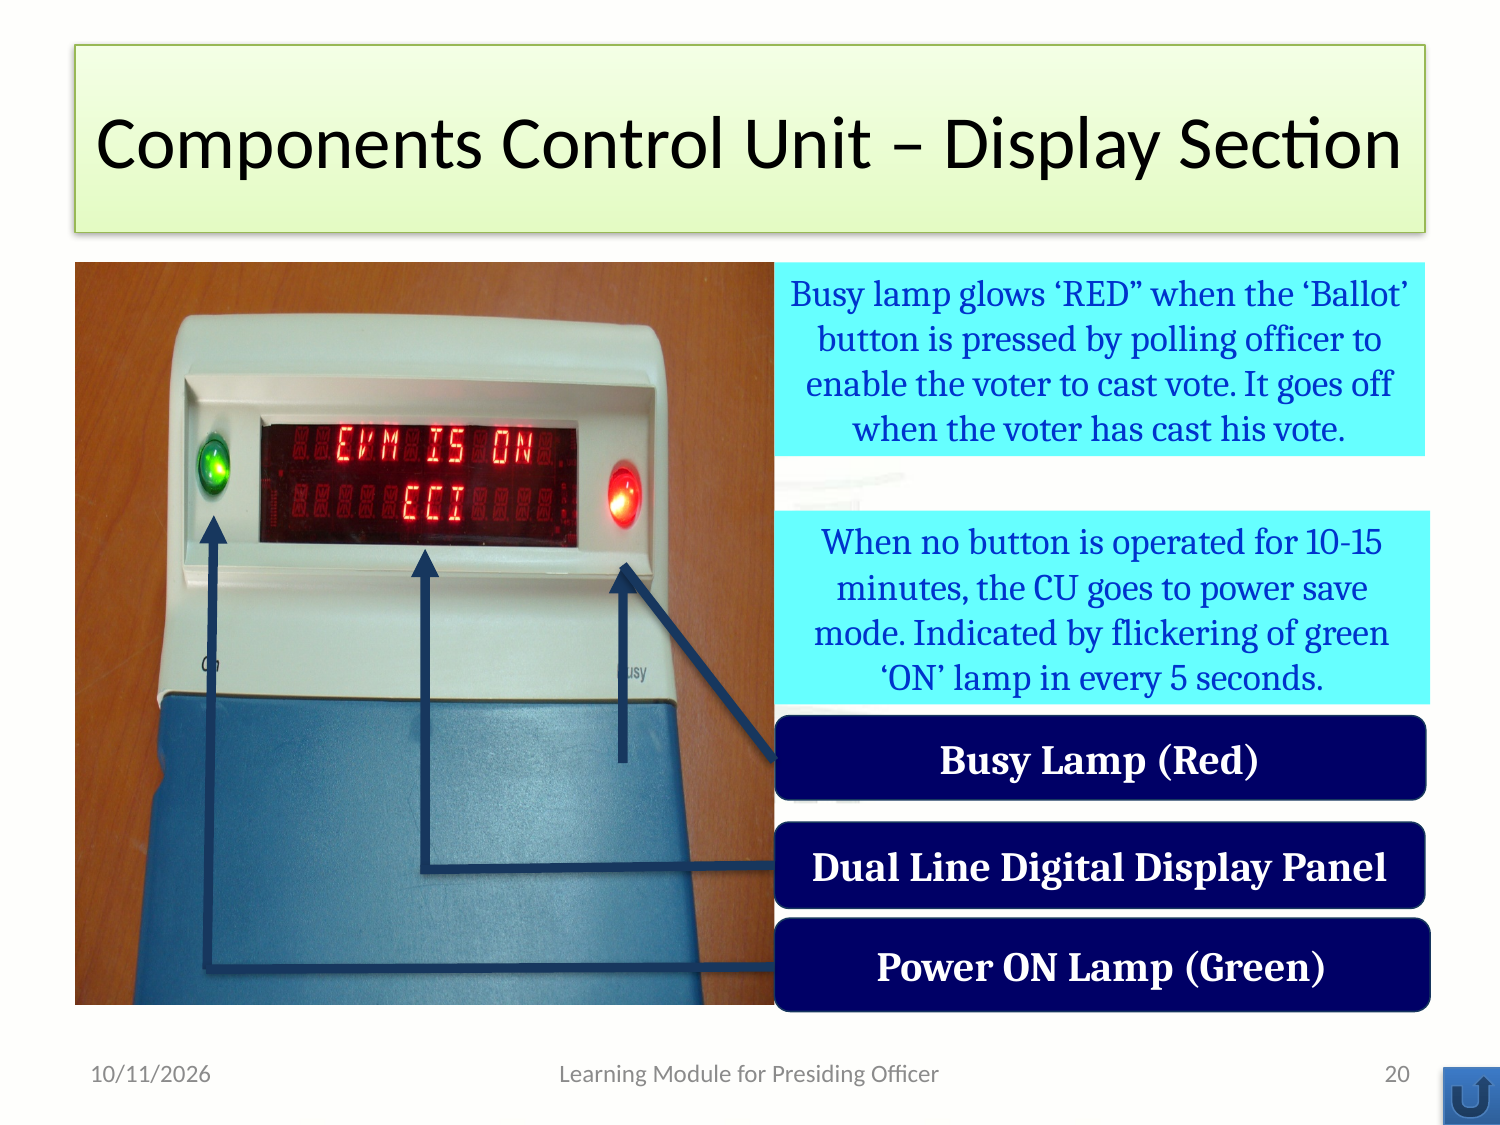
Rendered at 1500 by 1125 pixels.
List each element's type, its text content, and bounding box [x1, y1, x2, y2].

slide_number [75, 1042, 425, 1103]
text_box Busy lamp glows ‘RED” when the ‘Ballot’ button is pressed by polling officer to enable the voter to cast vote. It goes off when the voter has cast his vote. [776, 262, 1425, 457]
text_box When no button is operated for 10-15 minutes, the CU goes to power save mode. Indicated by flickering of green ‘ON’ lamp in every 5 seconds. [779, 510, 1431, 515]
slide_number 20 [1074, 1042, 1425, 1103]
picture [0, 0, 1500, 1125]
text_box [1443, 1067, 1500, 1125]
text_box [205, 515, 1431, 1012]
title Components Control Unit – Display Section [74, 44, 1426, 233]
footer Learning Module for Presiding Officer [512, 1042, 988, 1103]
